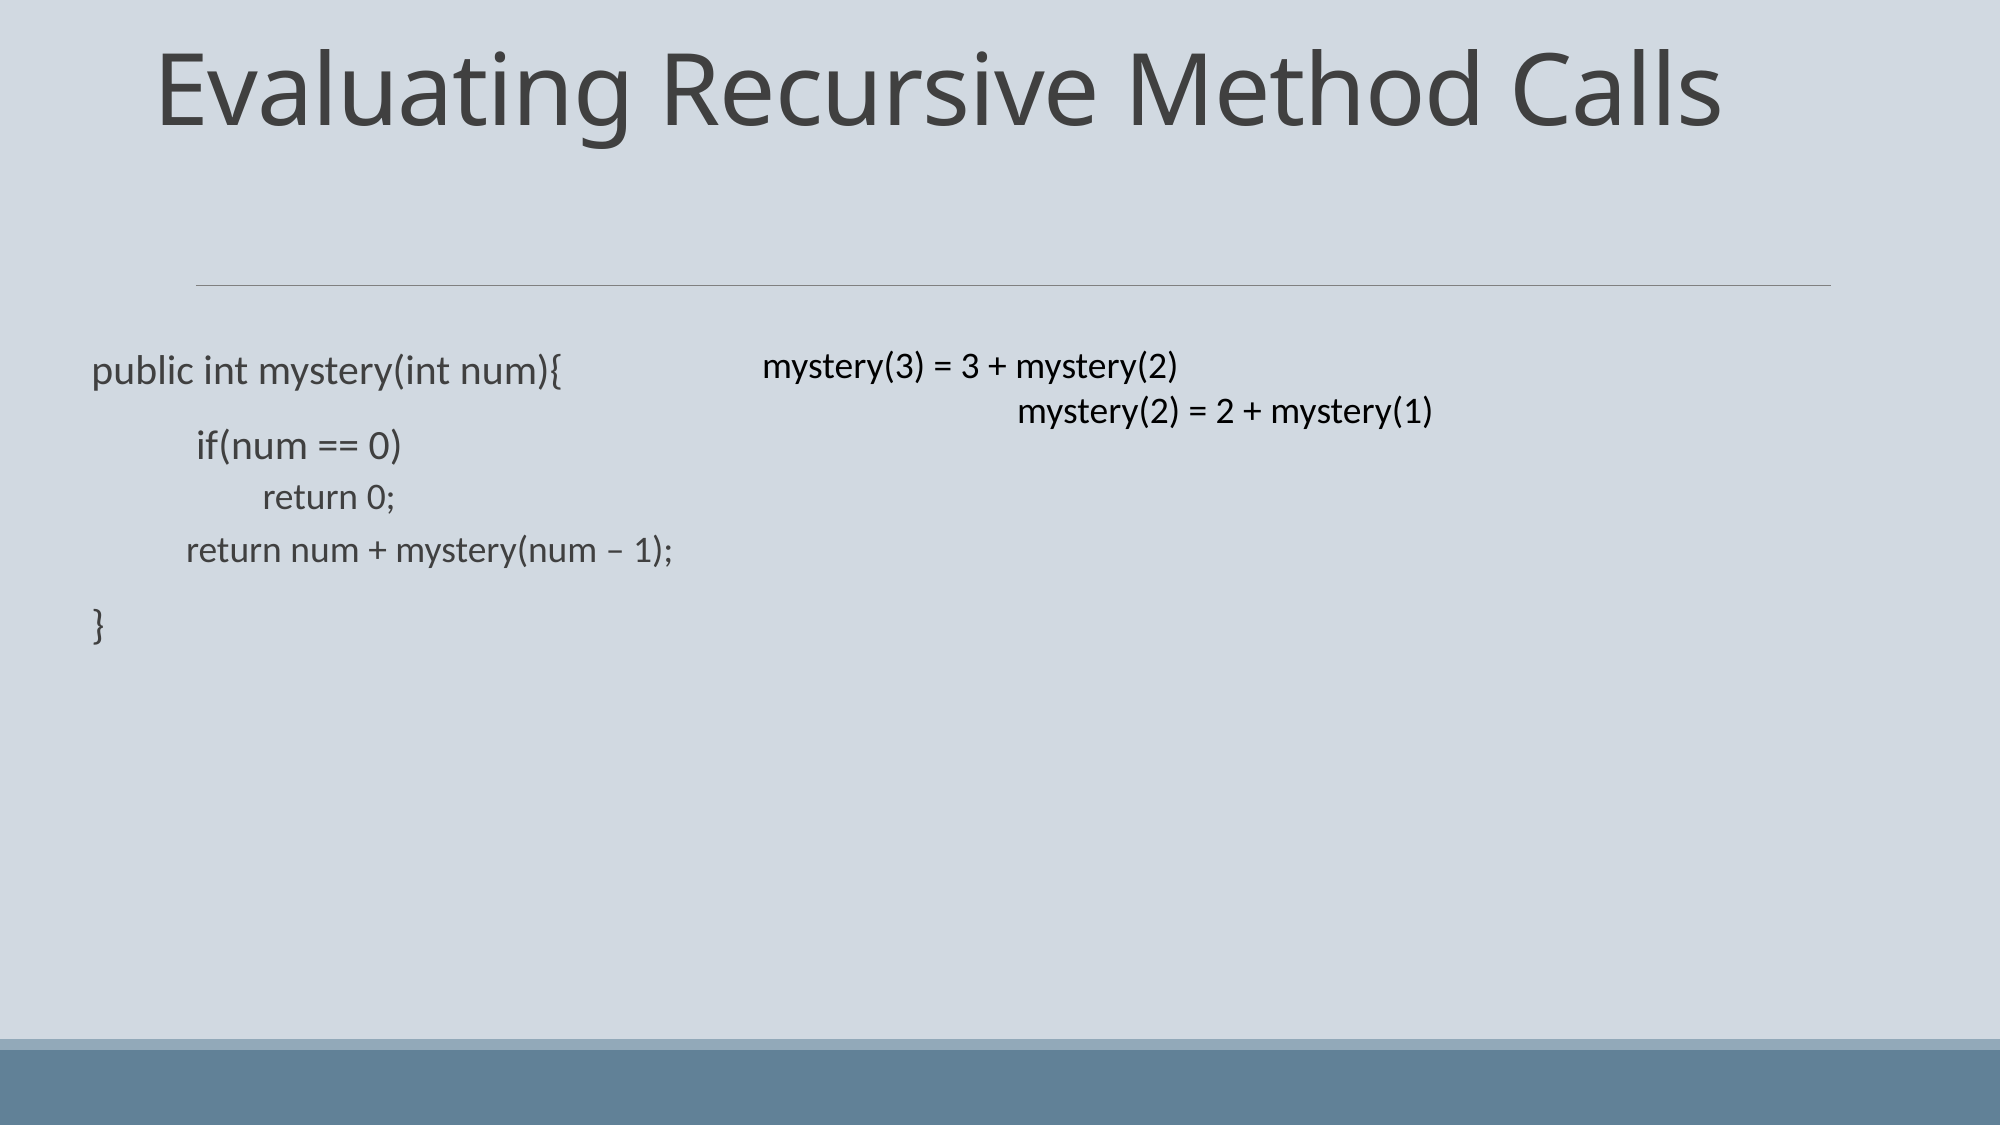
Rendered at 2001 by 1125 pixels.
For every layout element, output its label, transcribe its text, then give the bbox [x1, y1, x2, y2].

title Evaluating Recursive Method Calls [138, 0, 1789, 154]
text_box mystery(3) = 3 + mystery(2) mystery(2) = 2 + mystery(1) [747, 288, 1950, 484]
list public int mystery(int num){ if(num == 0) return 0; return num + mystery(num – 1); } [76, 341, 721, 1002]
